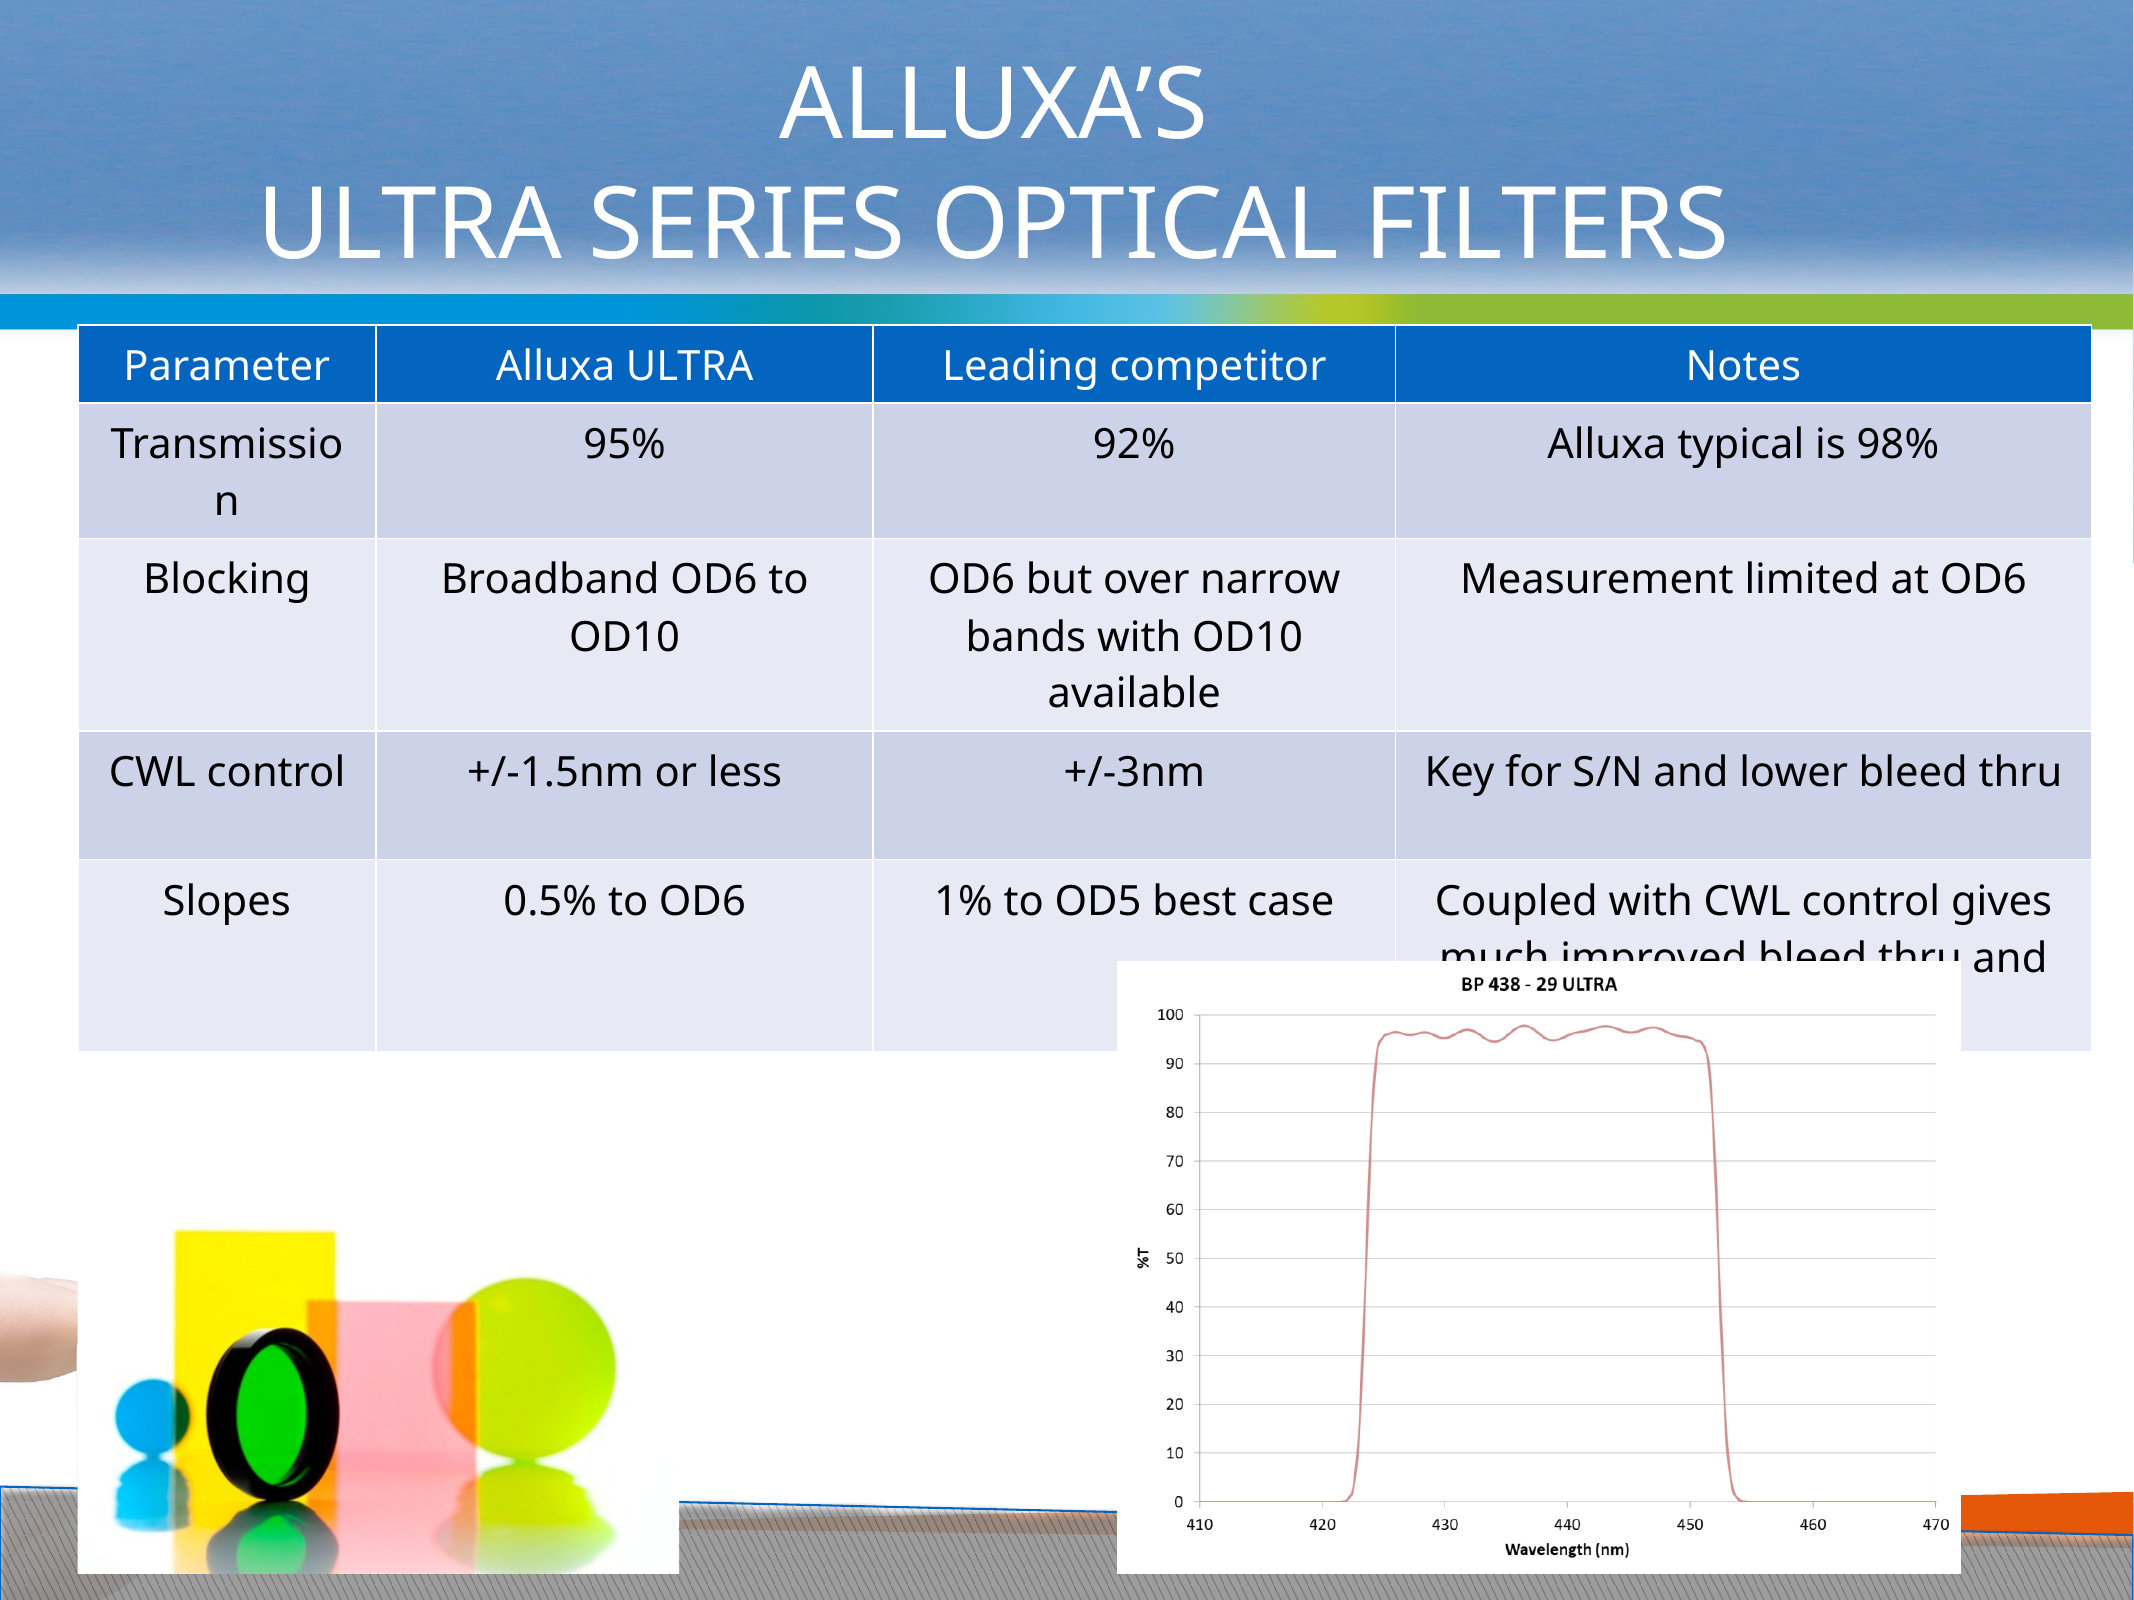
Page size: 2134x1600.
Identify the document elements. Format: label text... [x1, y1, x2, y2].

table_cell CWL control [79, 732, 375, 859]
table_header Leading competitor [874, 326, 1395, 402]
title Alluxa’s Ultra Series Optical Filters [114, 24, 1901, 293]
table_cell 92% [874, 404, 1395, 538]
table_header Alluxa ULTRA [377, 326, 872, 402]
table_cell Transmission [79, 404, 375, 538]
table_cell Slopes [79, 860, 375, 1051]
table_header Parameter [79, 326, 375, 402]
table_cell Measurement limited at OD6 [1396, 539, 2091, 730]
table_header Notes [1396, 326, 2091, 402]
table_cell Broadband OD6 to OD10 [377, 539, 872, 730]
table_cell +/-1.5nm or less [377, 732, 872, 859]
table_cell 1% to OD5 best case [874, 860, 1395, 1051]
table_cell OD6 but over narrow bands with OD10 available [874, 539, 1395, 730]
table_cell 0.5% to OD6 [377, 860, 872, 1051]
picture [0, 0, 2134, 1600]
table_cell Alluxa typical is 98% [1396, 404, 2091, 538]
table_cell +/-3nm [874, 732, 1395, 859]
table_cell Blocking [79, 539, 375, 730]
table_cell 95% [377, 404, 872, 538]
table_cell Key for S/N and lower bleed thru [1396, 732, 2091, 859]
table_cell Coupled with CWL control gives much improved bleed thru and crosstalk [1396, 860, 2091, 1051]
